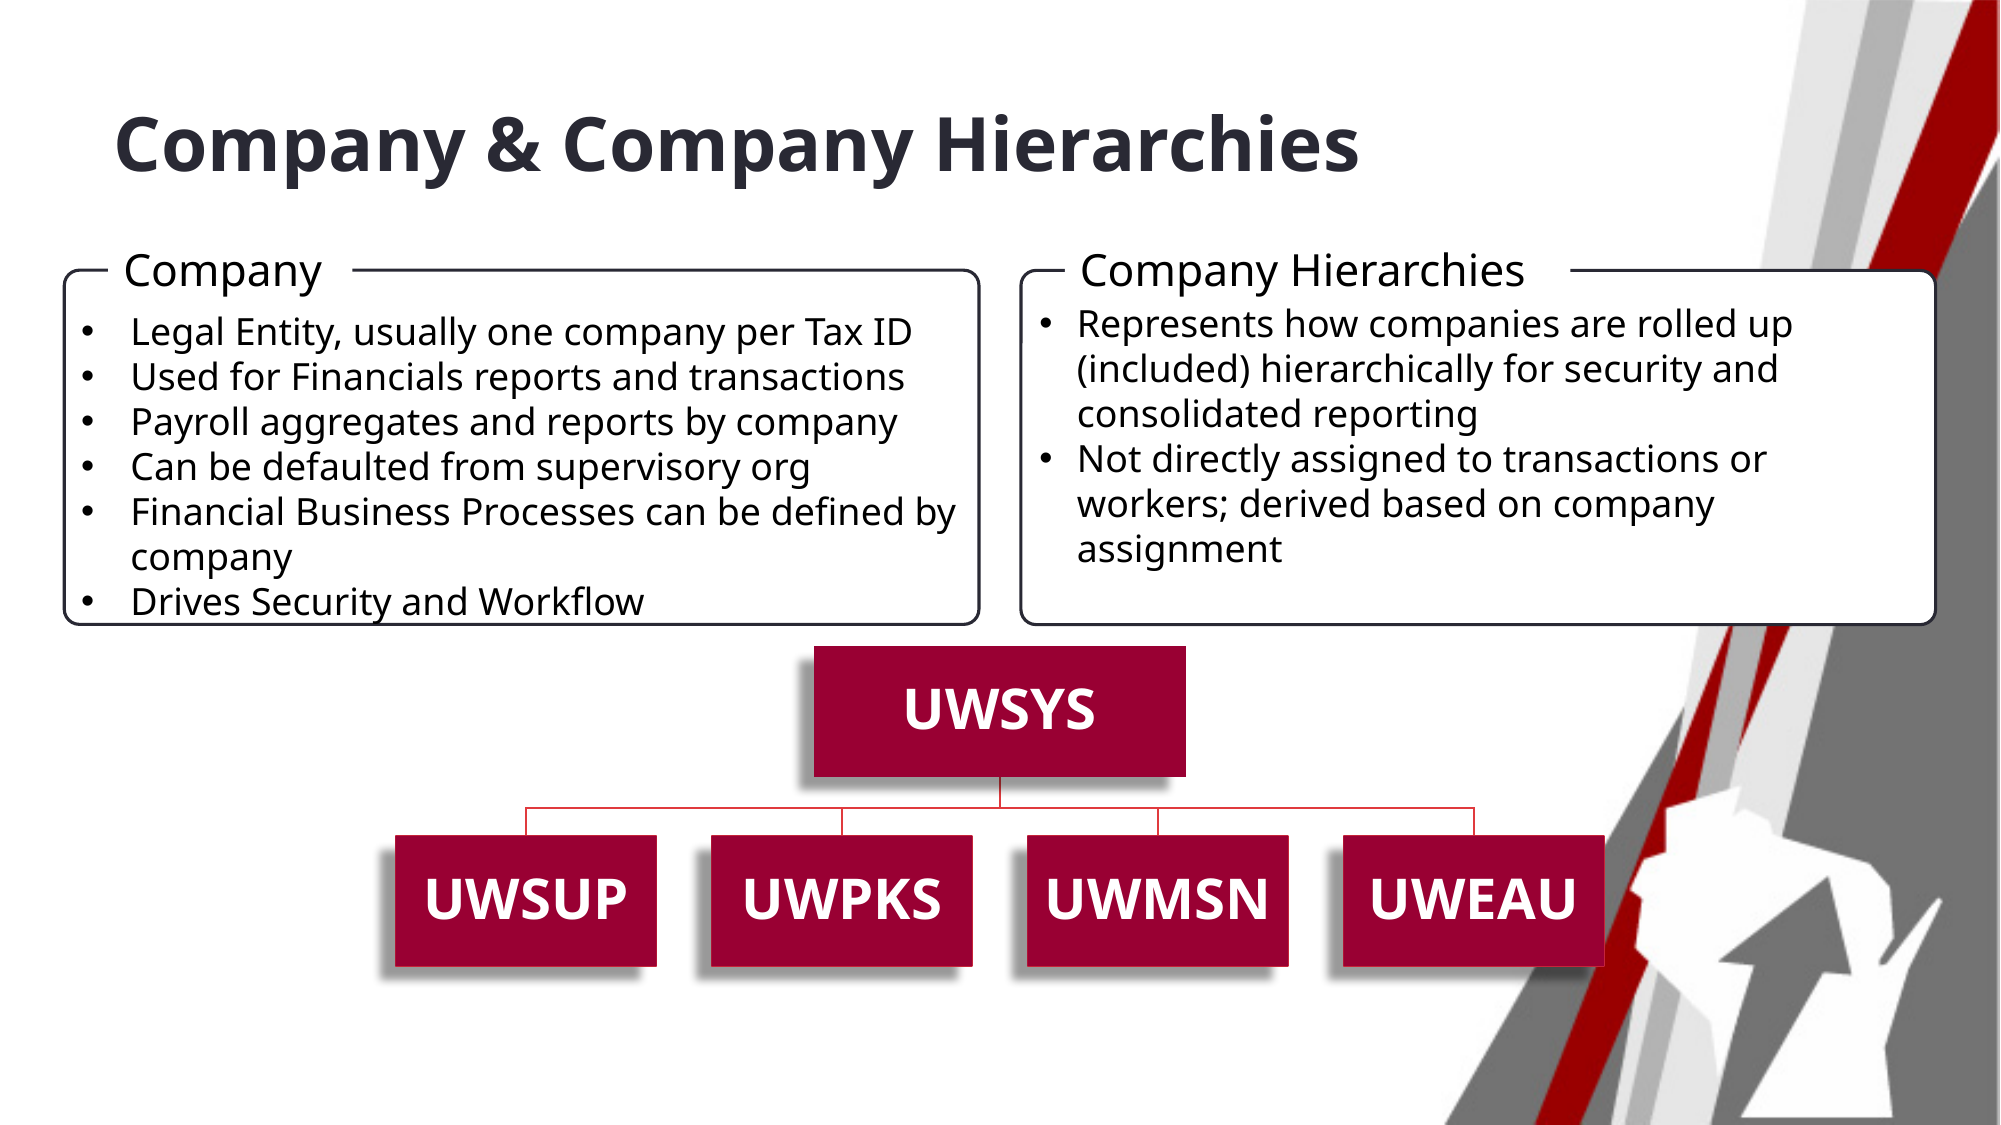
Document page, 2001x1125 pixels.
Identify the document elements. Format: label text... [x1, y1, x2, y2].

title Company & Company Hierarchies [98, 76, 1586, 219]
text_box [64, 234, 1936, 635]
picture [1441, 0, 2000, 1125]
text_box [395, 646, 1605, 967]
